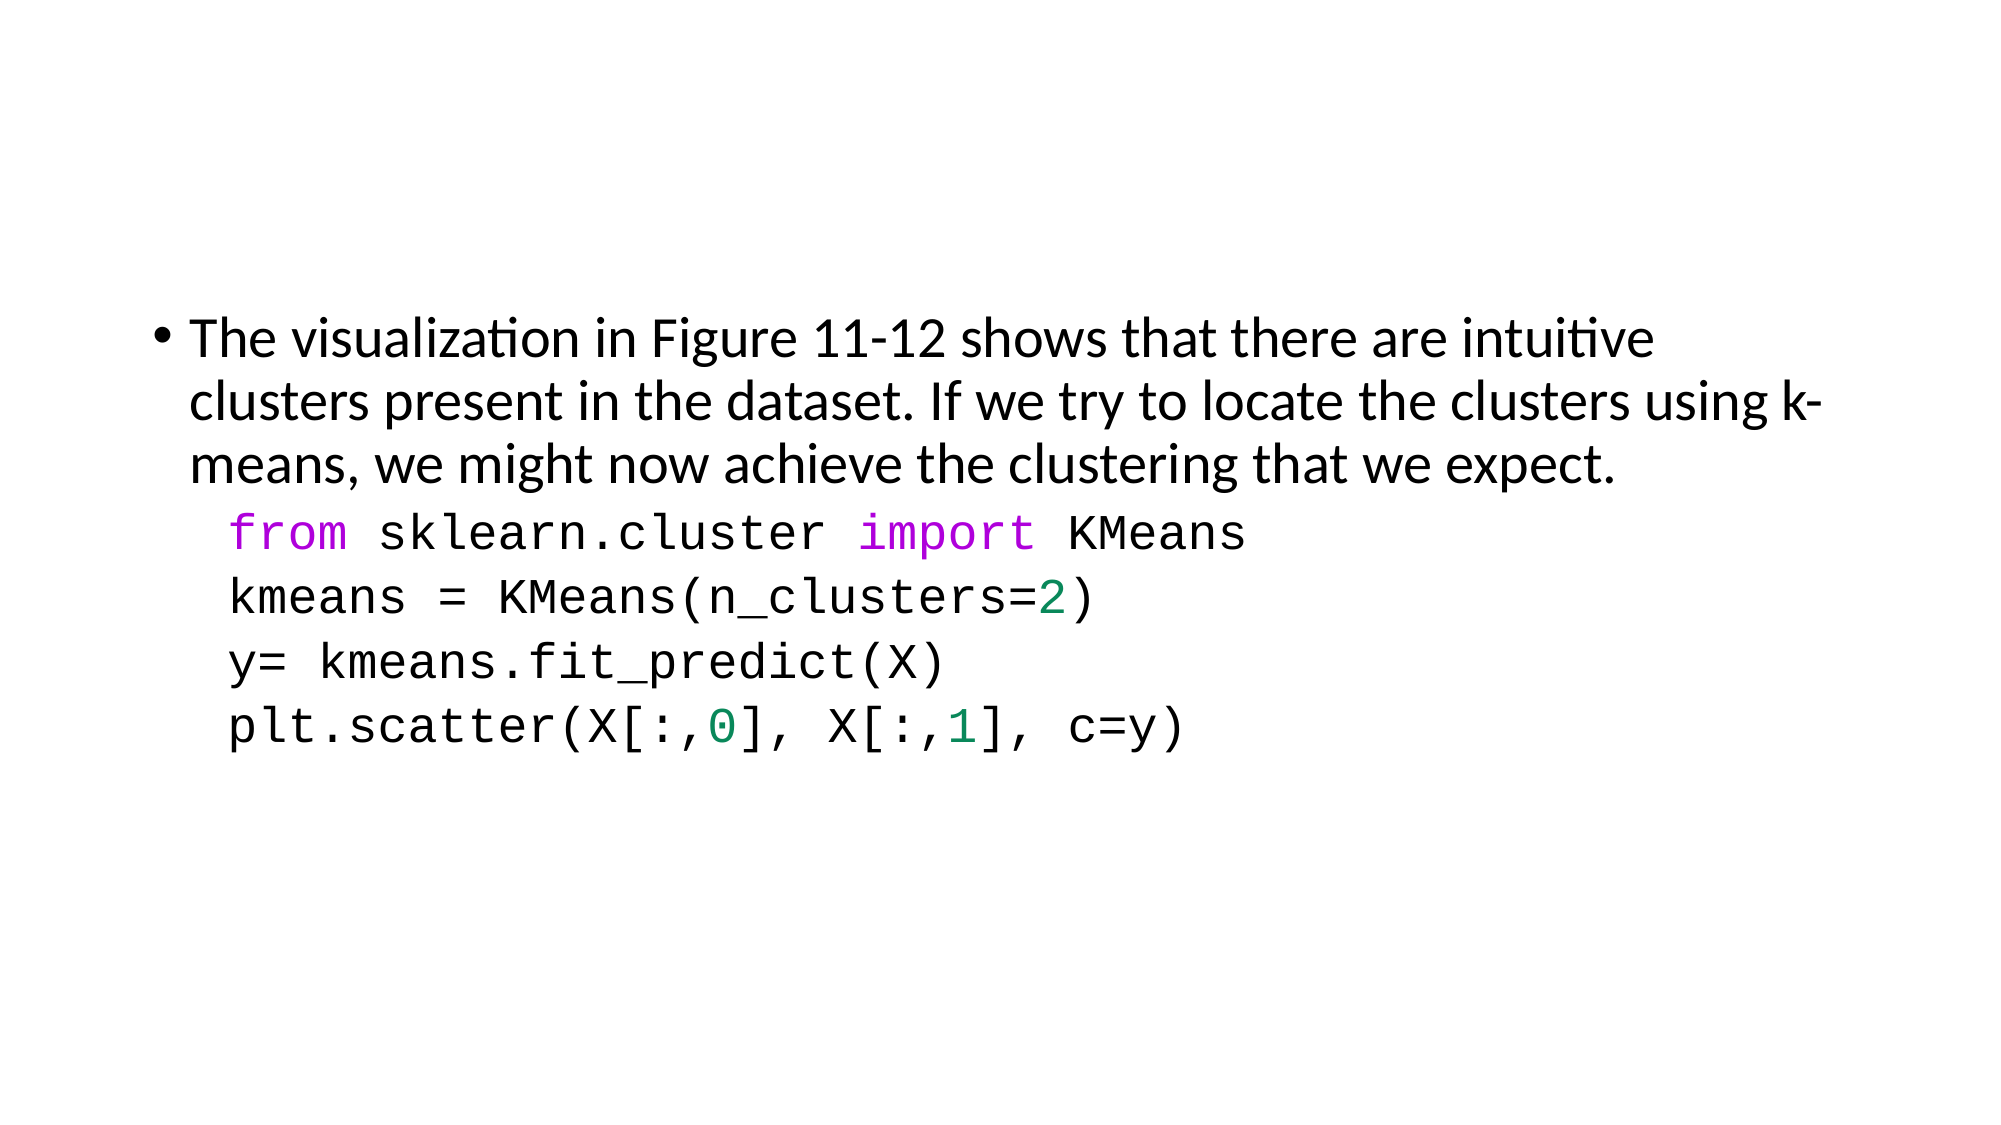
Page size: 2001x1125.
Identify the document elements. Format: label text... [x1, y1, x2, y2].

list The visualization in Figure 11-12 shows that there are intuitive clusters present in the dataset. If we try to locate the clusters using k-means, we might now achieve the clustering that we expect. from sklearn.cluster import KMeans kmeans = KMeans(n_clusters=2) y= kmeans.fit_predict(X) plt.scatter(X[:,0], X[:,1], c=y) [137, 299, 1863, 1014]
